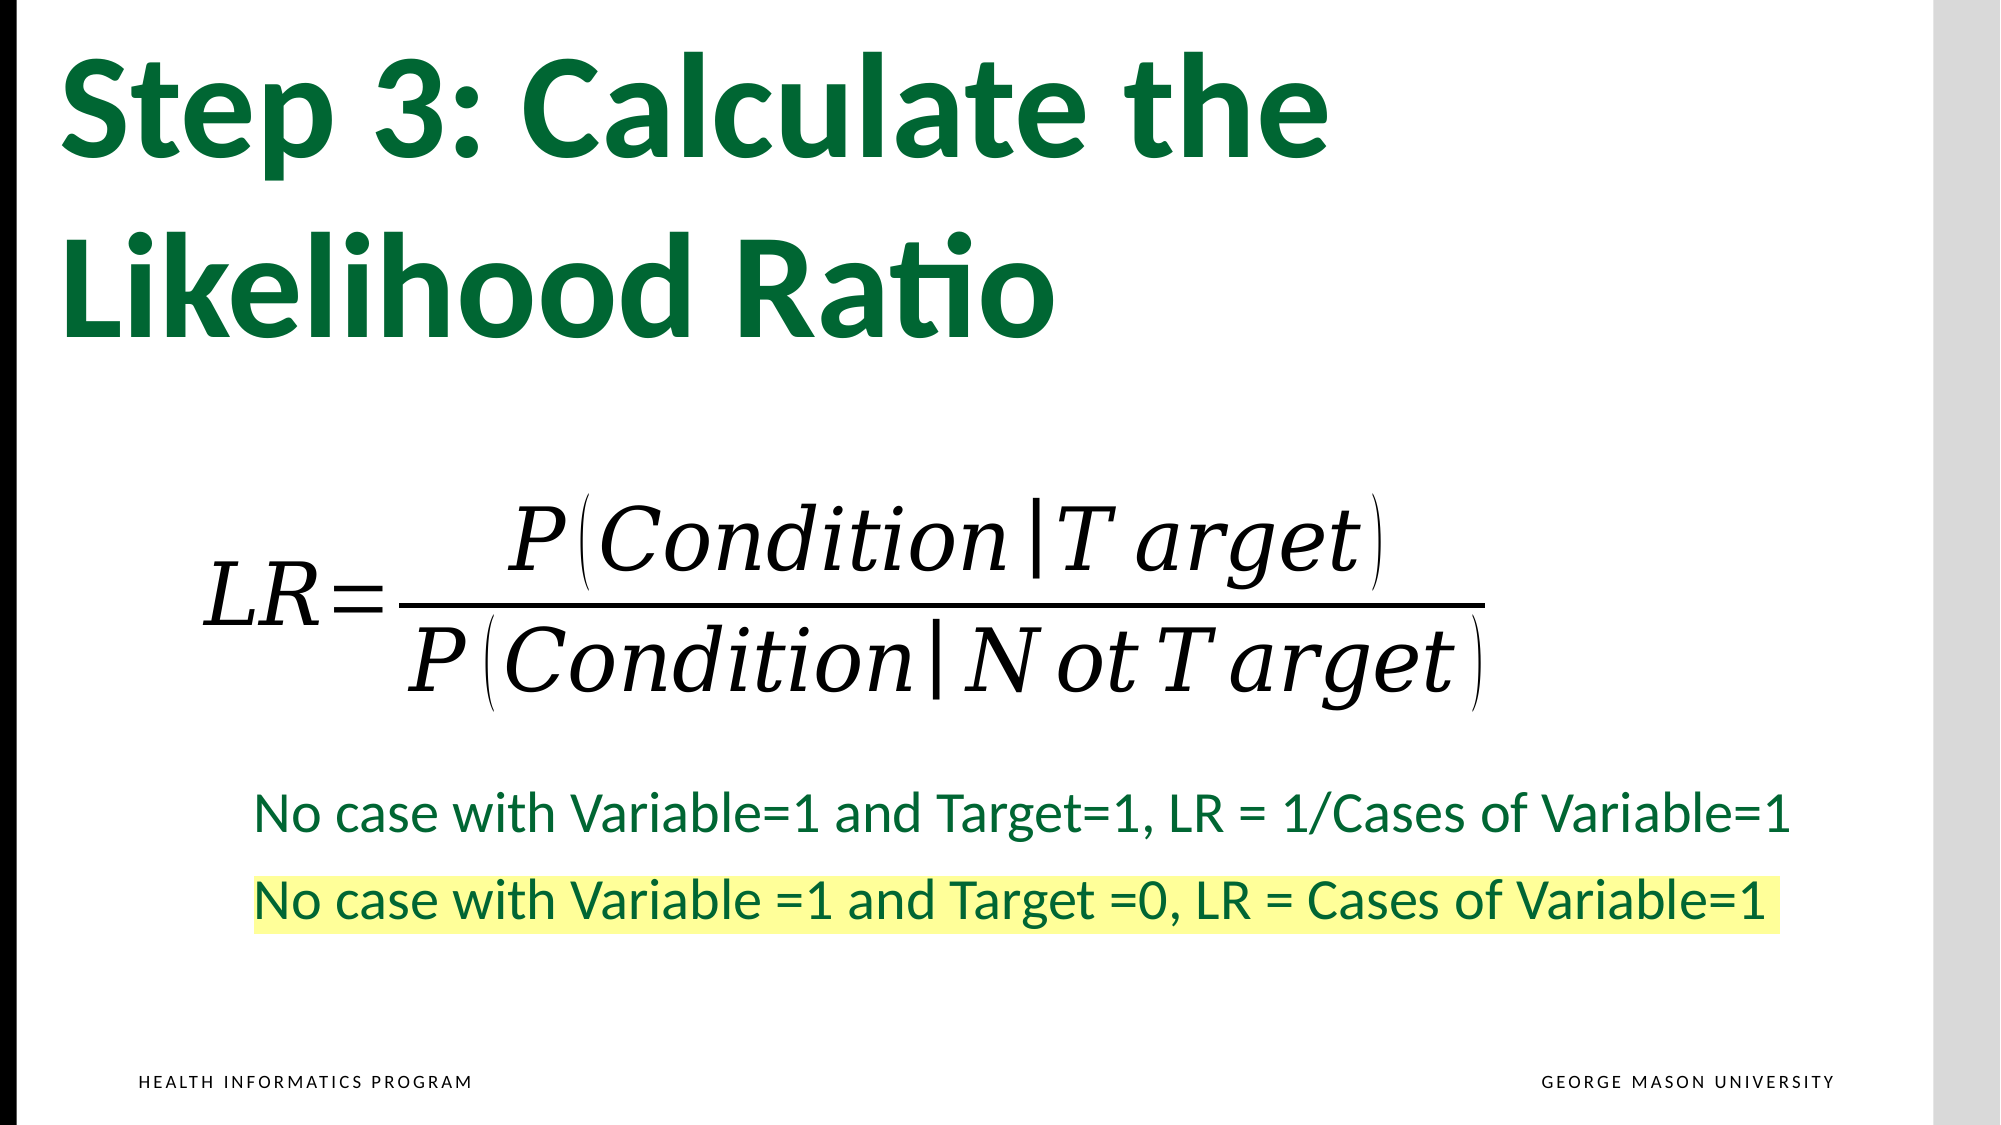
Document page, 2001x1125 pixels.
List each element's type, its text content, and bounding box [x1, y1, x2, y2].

text_box No case with Variable =1 and Target =0, LR = Cases of Variable=1 [239, 854, 1982, 939]
text_box No case with Variable=1 and Target=1, LR = 1/Cases of Variable=1 [239, 766, 1982, 852]
text_box Step 3: Calculate the Likelihood Ratio [44, 0, 1693, 375]
